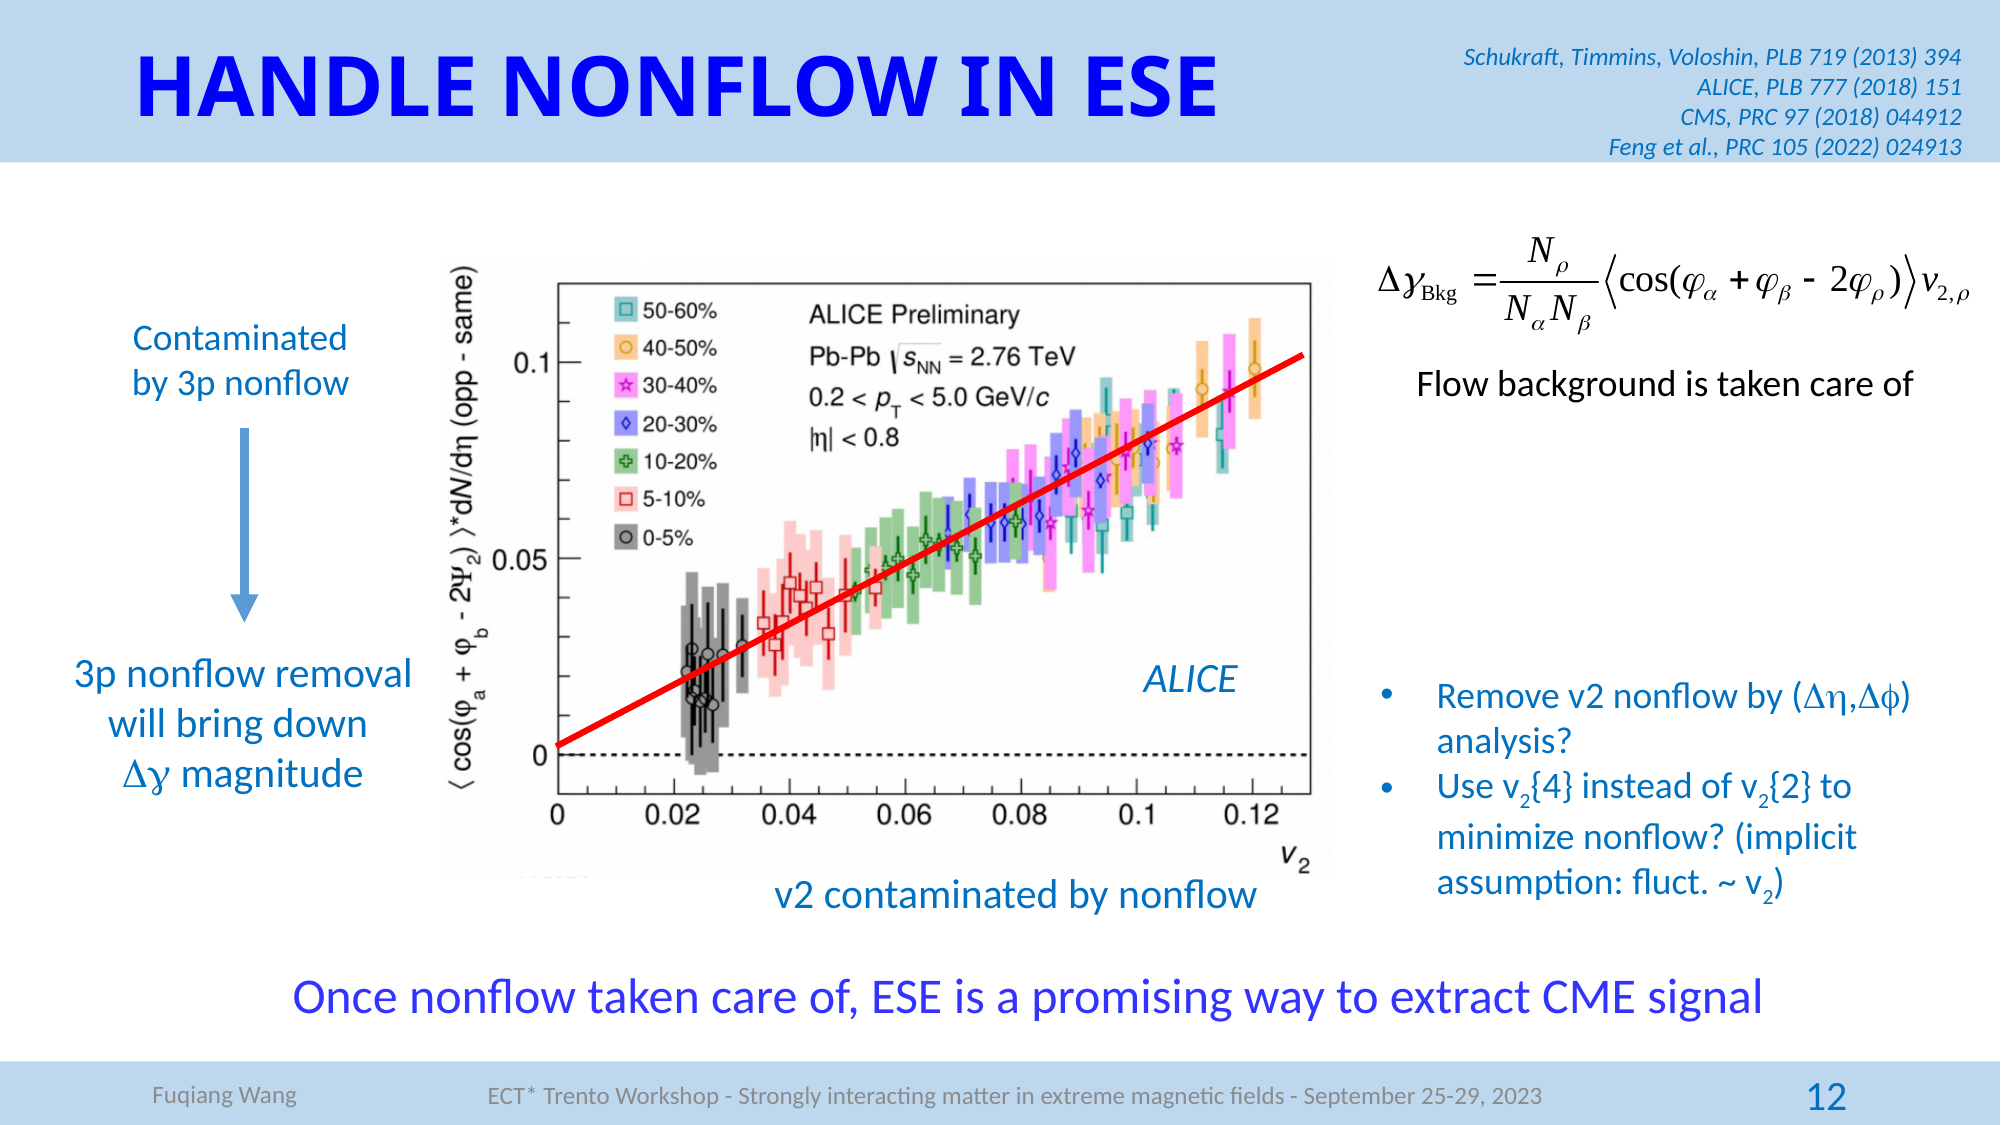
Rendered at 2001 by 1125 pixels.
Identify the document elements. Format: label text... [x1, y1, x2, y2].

text_box v2 contaminated by nonflow [759, 878, 1274, 924]
text_box Once nonflow taken care of, ESE is a promising way to extract CME signal [231, 956, 1825, 1031]
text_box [1371, 224, 1978, 342]
text_box Flow background is taken care of [1401, 351, 1930, 412]
slide_number Fuqiang Wang [137, 1063, 588, 1124]
slide_number 12 [1585, 1063, 1863, 1124]
text_box Contaminated by 3p nonflow [109, 305, 380, 411]
footer ECT* Trento Workshop - Strongly interacting matter in extreme magnetic fields - September 25-29, 2023 [448, 1061, 1585, 1125]
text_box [556, 354, 1304, 747]
text_box Schukraft, Timmins, Voloshin, PLB 719 (2013) 394 ALICE, PLB 777 (2018) 151 CMS, PRC 97 (2018) 044912 Feng et al., PRC 105 (2022) 024913 [999, 32, 1978, 168]
text_box 3p nonflow removal will bring down Dg magnitude [47, 638, 439, 804]
picture [443, 258, 1332, 878]
title HANDLE NONFLOW IN ESE [119, 0, 1769, 180]
text_box Remove v2 nonflow by (Dh,Df) analysis? Use v2{4} instead of v2{2} to minimize nonflow? (implicit assumption: fluct. ~ v2) [1365, 663, 1946, 916]
